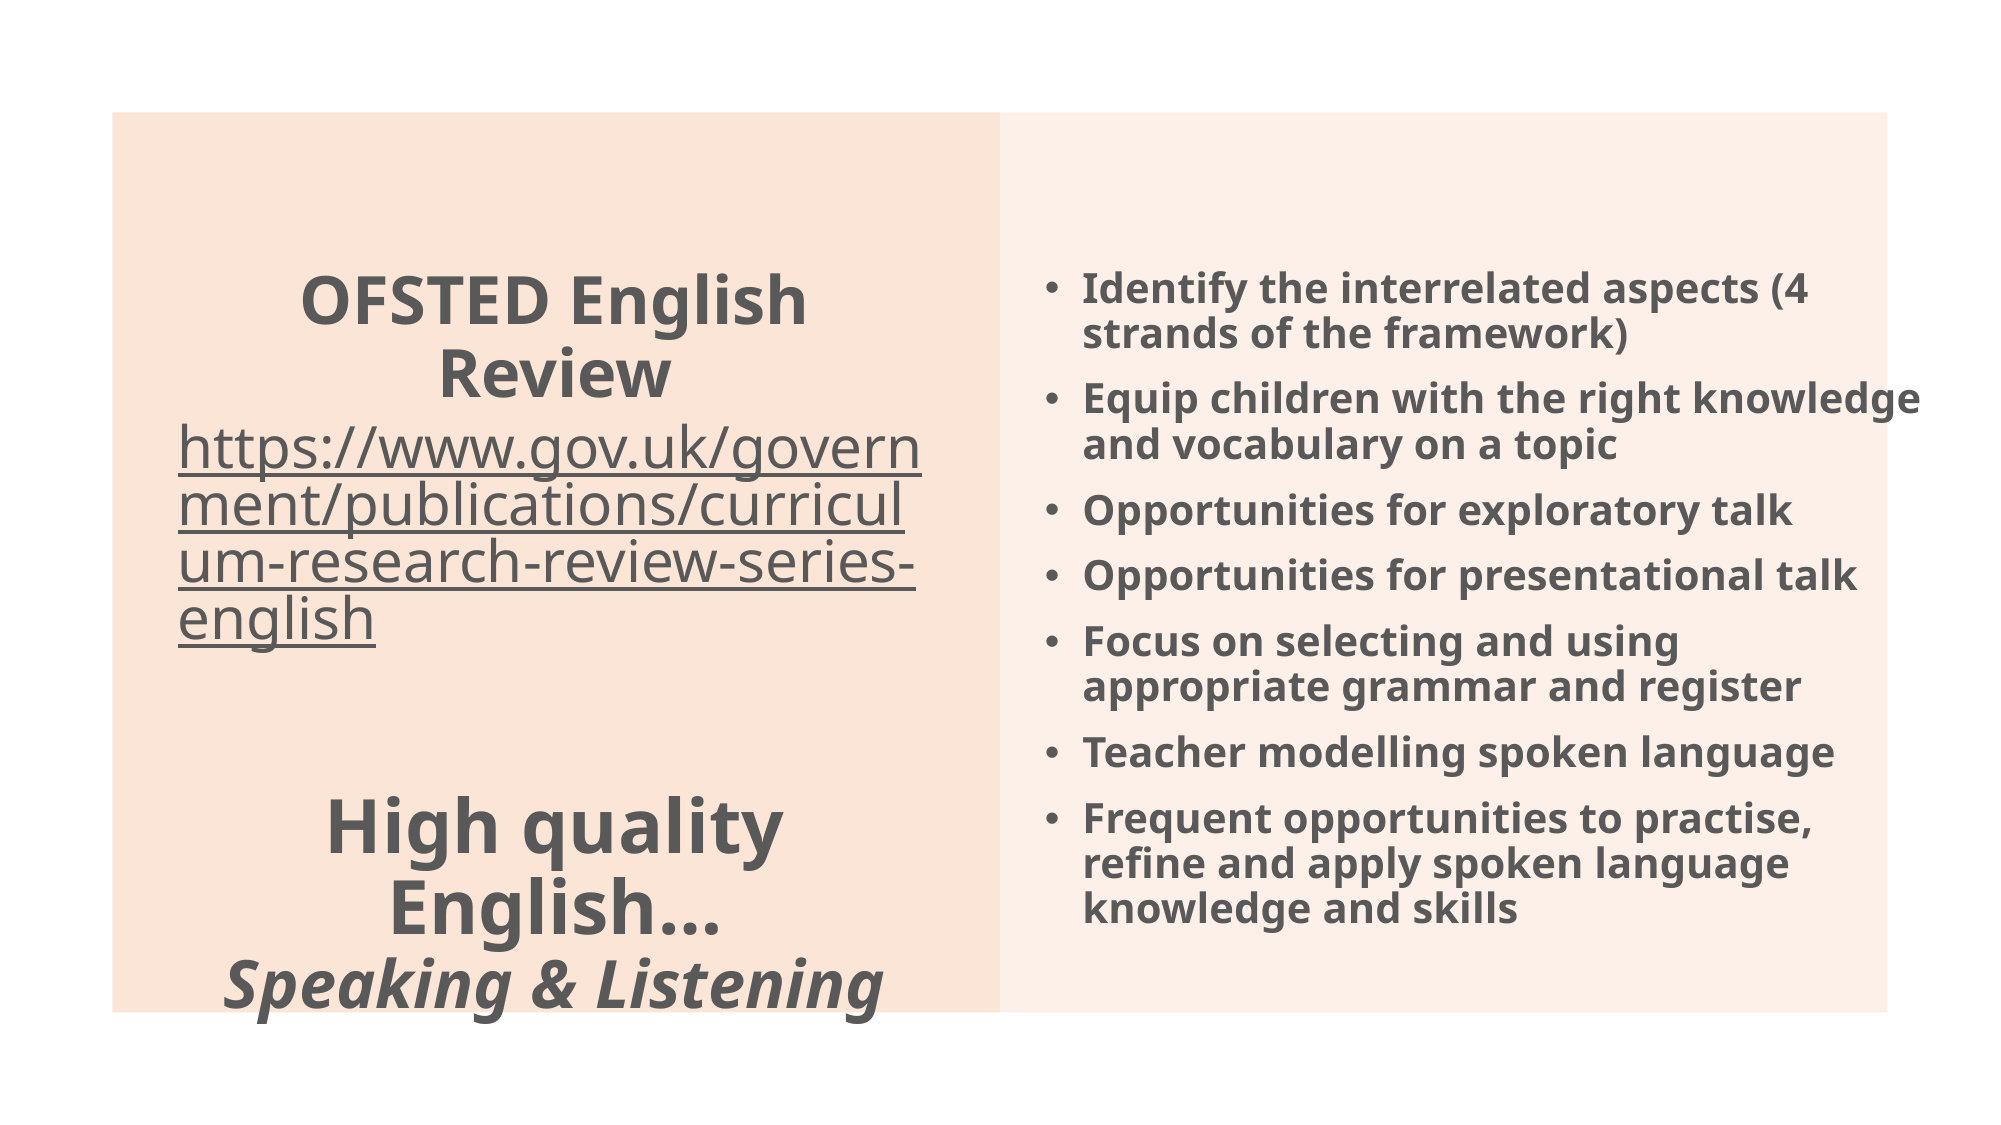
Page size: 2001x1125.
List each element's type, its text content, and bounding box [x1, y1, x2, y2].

title OFSTED English Review https://www.gov.uk/government/publications/curriculum-research-review-series-english High quality English… Speaking & Listening [162, 219, 948, 900]
list Identify the interrelated aspects (4 strands of the framework) Equip children with the right knowledge and vocabulary on a topic Opportunities for exploratory talk Opportunities for presentational talk Focus on selecting and using appropriate grammar and register Teacher modelling spoken language Frequent opportunities to practise, refine and apply spoken language knowledge and skills [1029, 159, 1940, 1040]
text_box [0, 0, 2000, 1125]
text_box [999, 111, 1888, 1013]
text_box [111, 111, 999, 1013]
